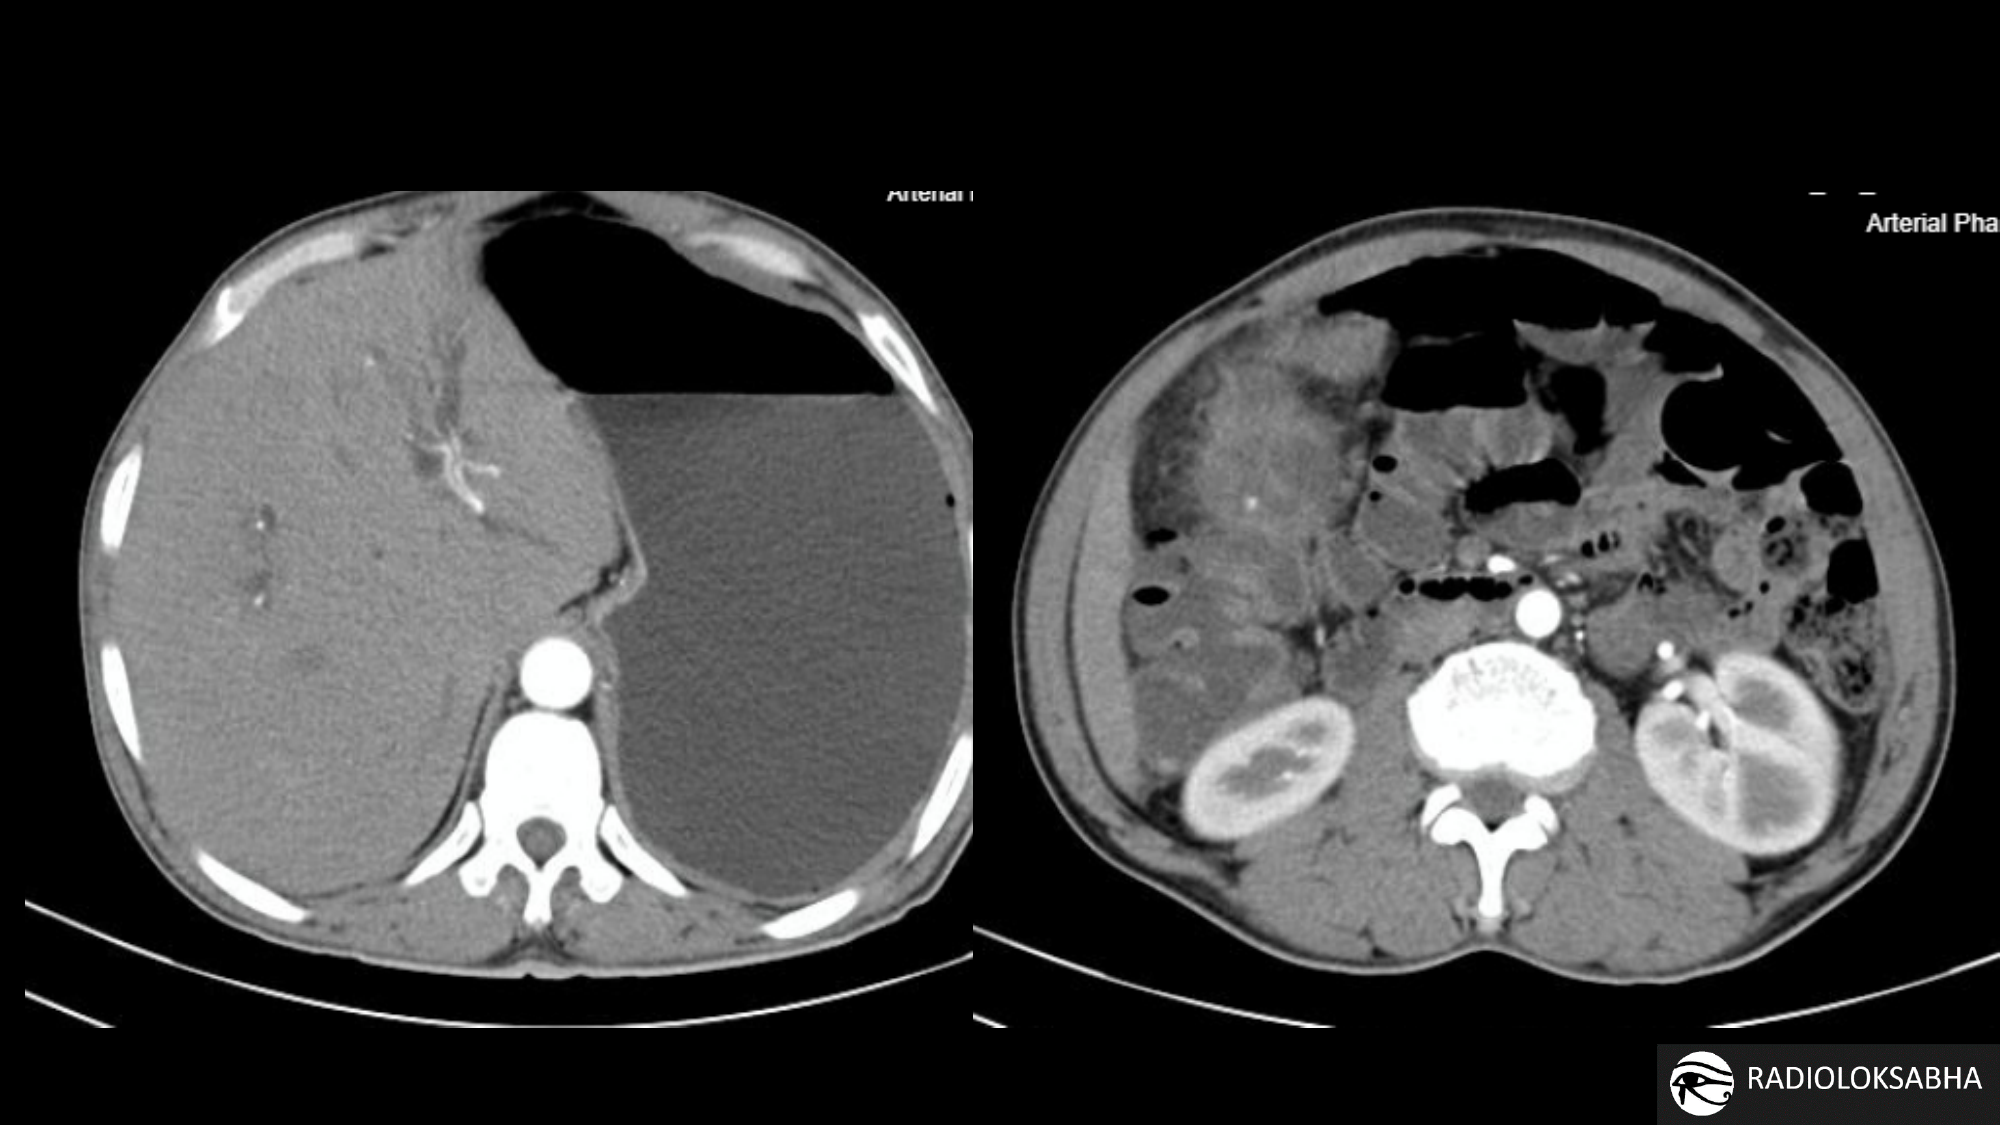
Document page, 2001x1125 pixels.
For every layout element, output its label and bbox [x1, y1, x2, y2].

list [25, 191, 972, 1028]
picture [972, 191, 2000, 1028]
picture [1657, 1044, 2000, 1125]
